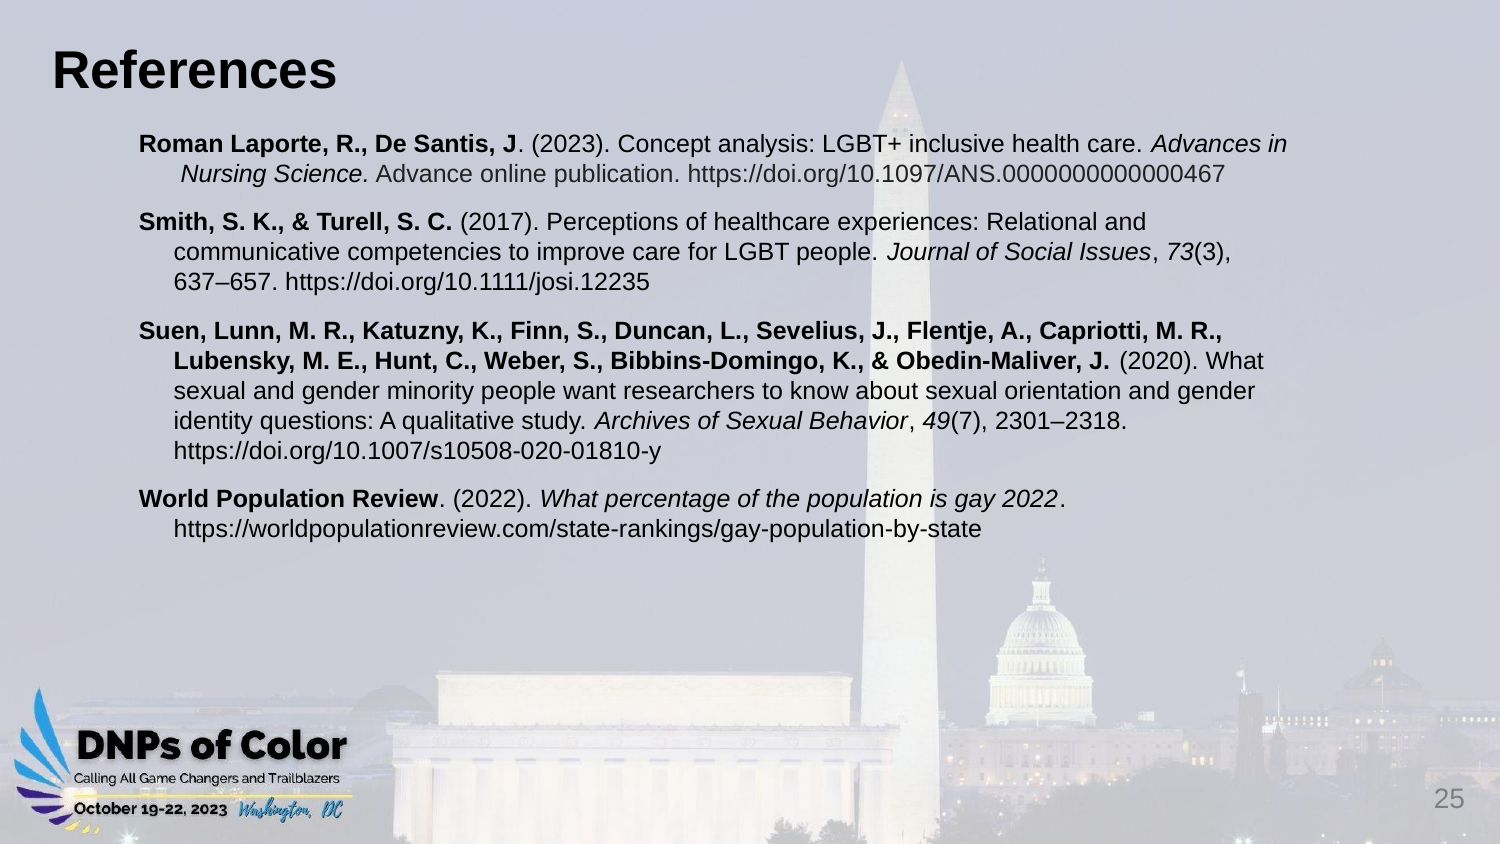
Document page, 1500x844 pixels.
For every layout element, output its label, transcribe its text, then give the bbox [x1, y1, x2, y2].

title References [37, 20, 1435, 115]
slide_number 25 [1389, 764, 1480, 830]
text_box Roman Laporte, R., De Santis, J. (2023). Concept analysis: LGBT+ inclusive health care. Advances in Nursing Science. Advance online publication. https://doi.org/10.1097/ANS.0000000000000467 Smith, S. K., & Turell, S. C. (2017). Perceptions of healthcare experiences: Relational and communicative competencies to improve care for LGBT people. Journal of Social Issues, 73(3), 637–657. https://doi.org/10.1111/josi.12235 Suen, Lunn, M. R., Katuzny, K., Finn, S., Duncan, L., Sevelius, J., Flentje, A., Capriotti, M. R., Lubensky, M. E., Hunt, C., Weber, S., Bibbins-Domingo, K., & Obedin-Maliver, J. (2020). What sexual and gender minority people want researchers to know about sexual orientation and gender identity questions: A qualitative study. Archives of Sexual Behavior, 49(7), 2301–2318. https://doi.org/10.1007/s10508-020-01810-y World Population Review. (2022). What percentage of the population is gay 2022. https://worldpopulationreview.com/state-rankings/gay-population-by-state [124, 89, 1480, 599]
picture [0, 0, 1500, 844]
